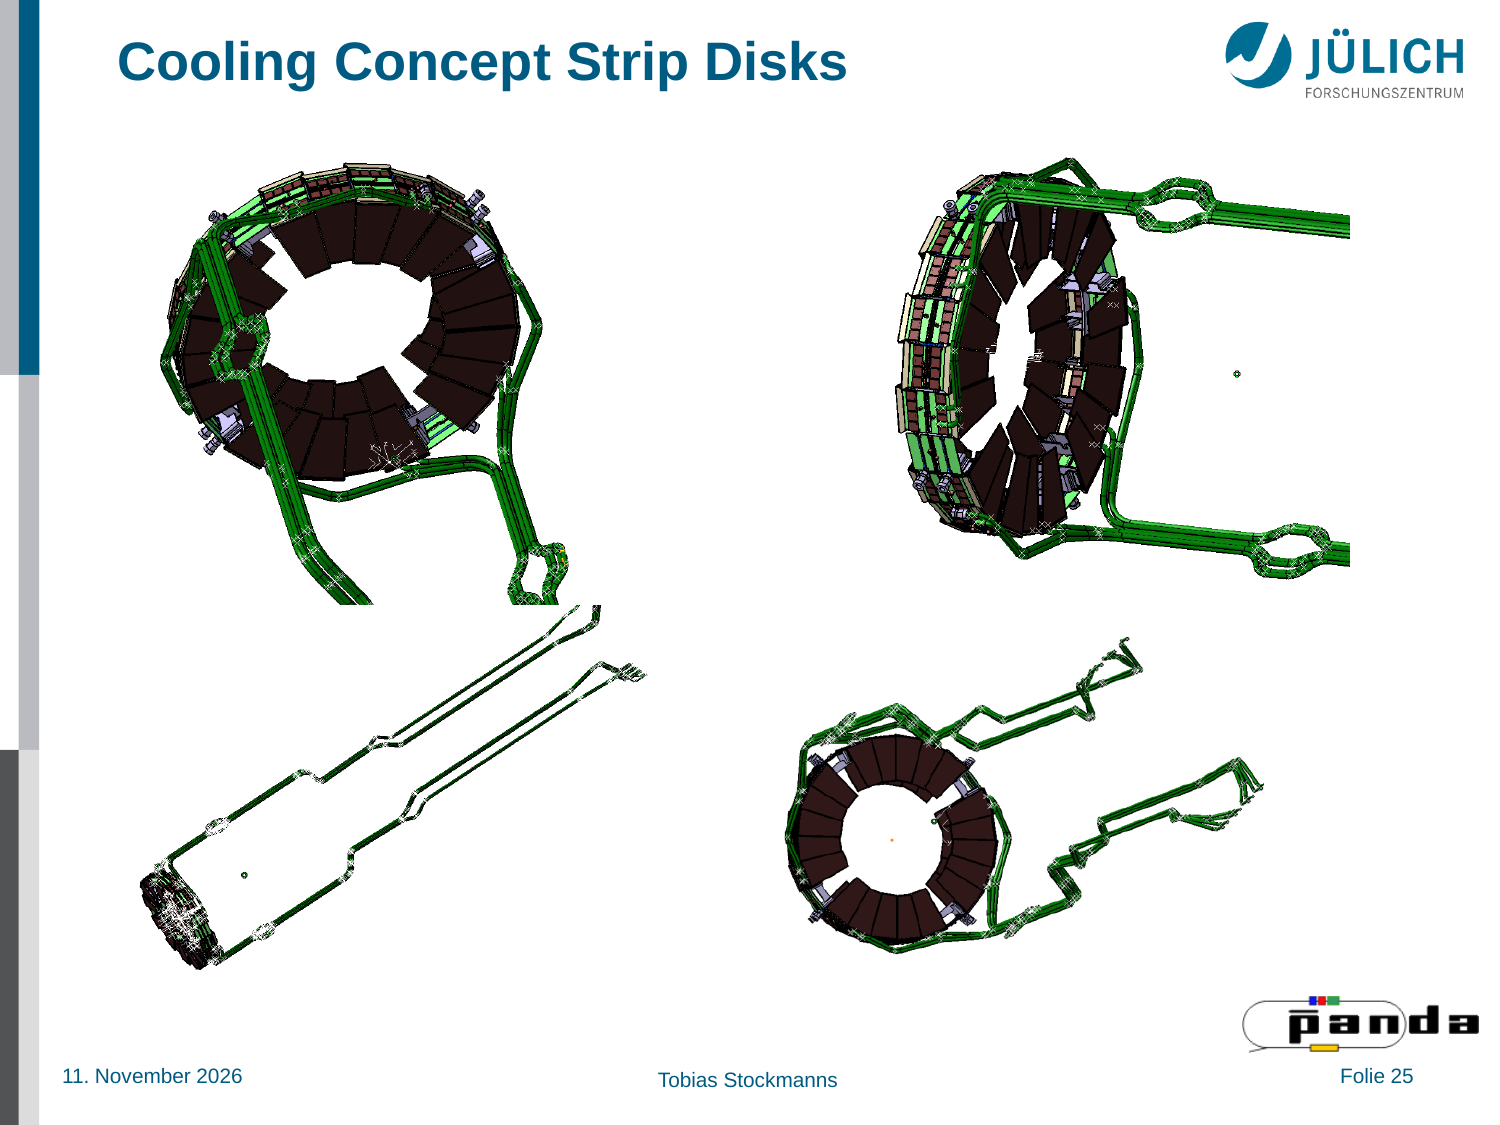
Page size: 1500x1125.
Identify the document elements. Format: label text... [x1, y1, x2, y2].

picture [1224, 20, 1463, 98]
title Cooling Concept Strip Disks [116, 11, 1208, 106]
picture [100, 160, 659, 1009]
picture [752, 141, 1479, 1053]
